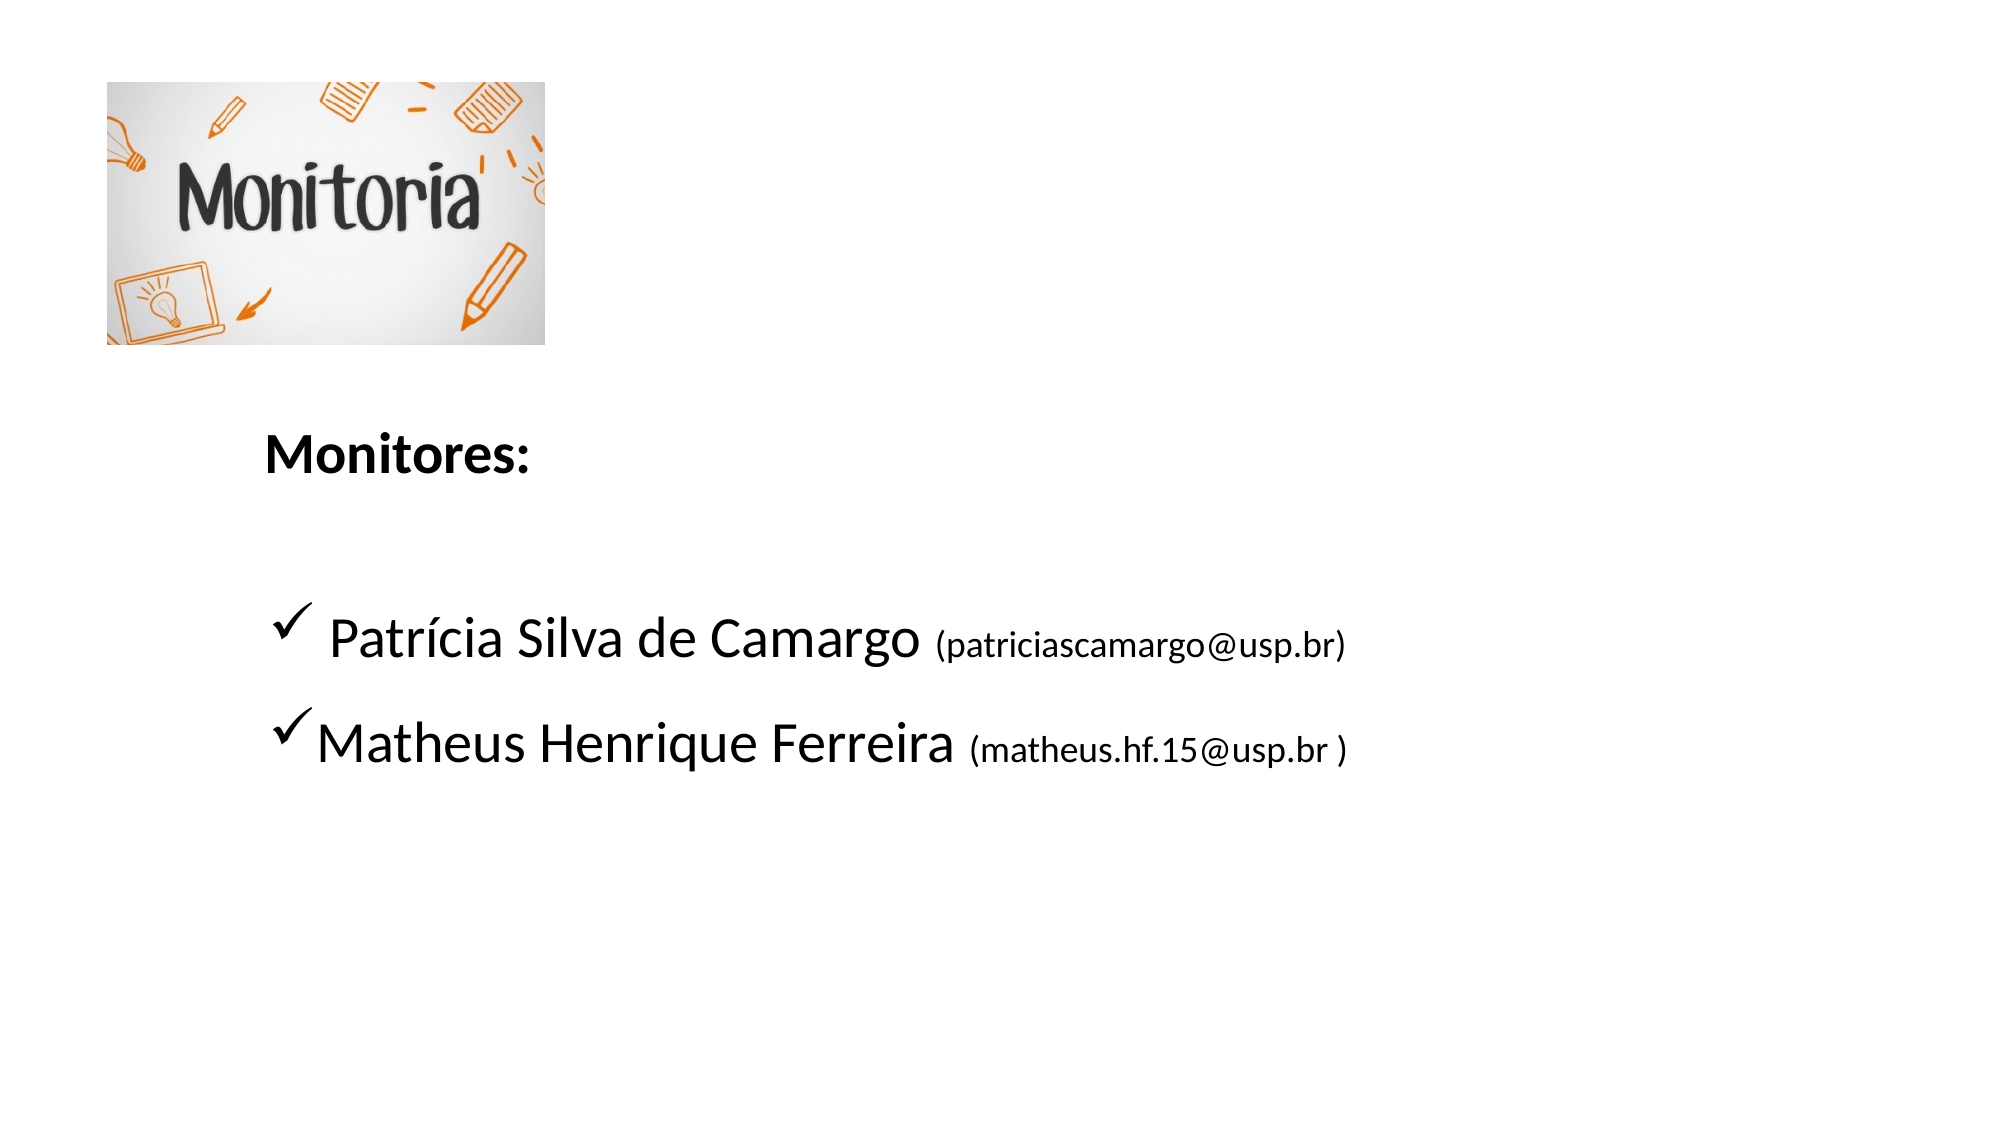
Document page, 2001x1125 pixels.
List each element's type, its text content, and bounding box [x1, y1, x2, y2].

text_box Patrícia Silva de Camargo (patriciascamargo@usp.br) Matheus Henrique Ferreira (matheus.hf.15@usp.br ) [253, 556, 1754, 782]
text_box Monitores: [249, 407, 547, 493]
picture [107, 82, 545, 345]
